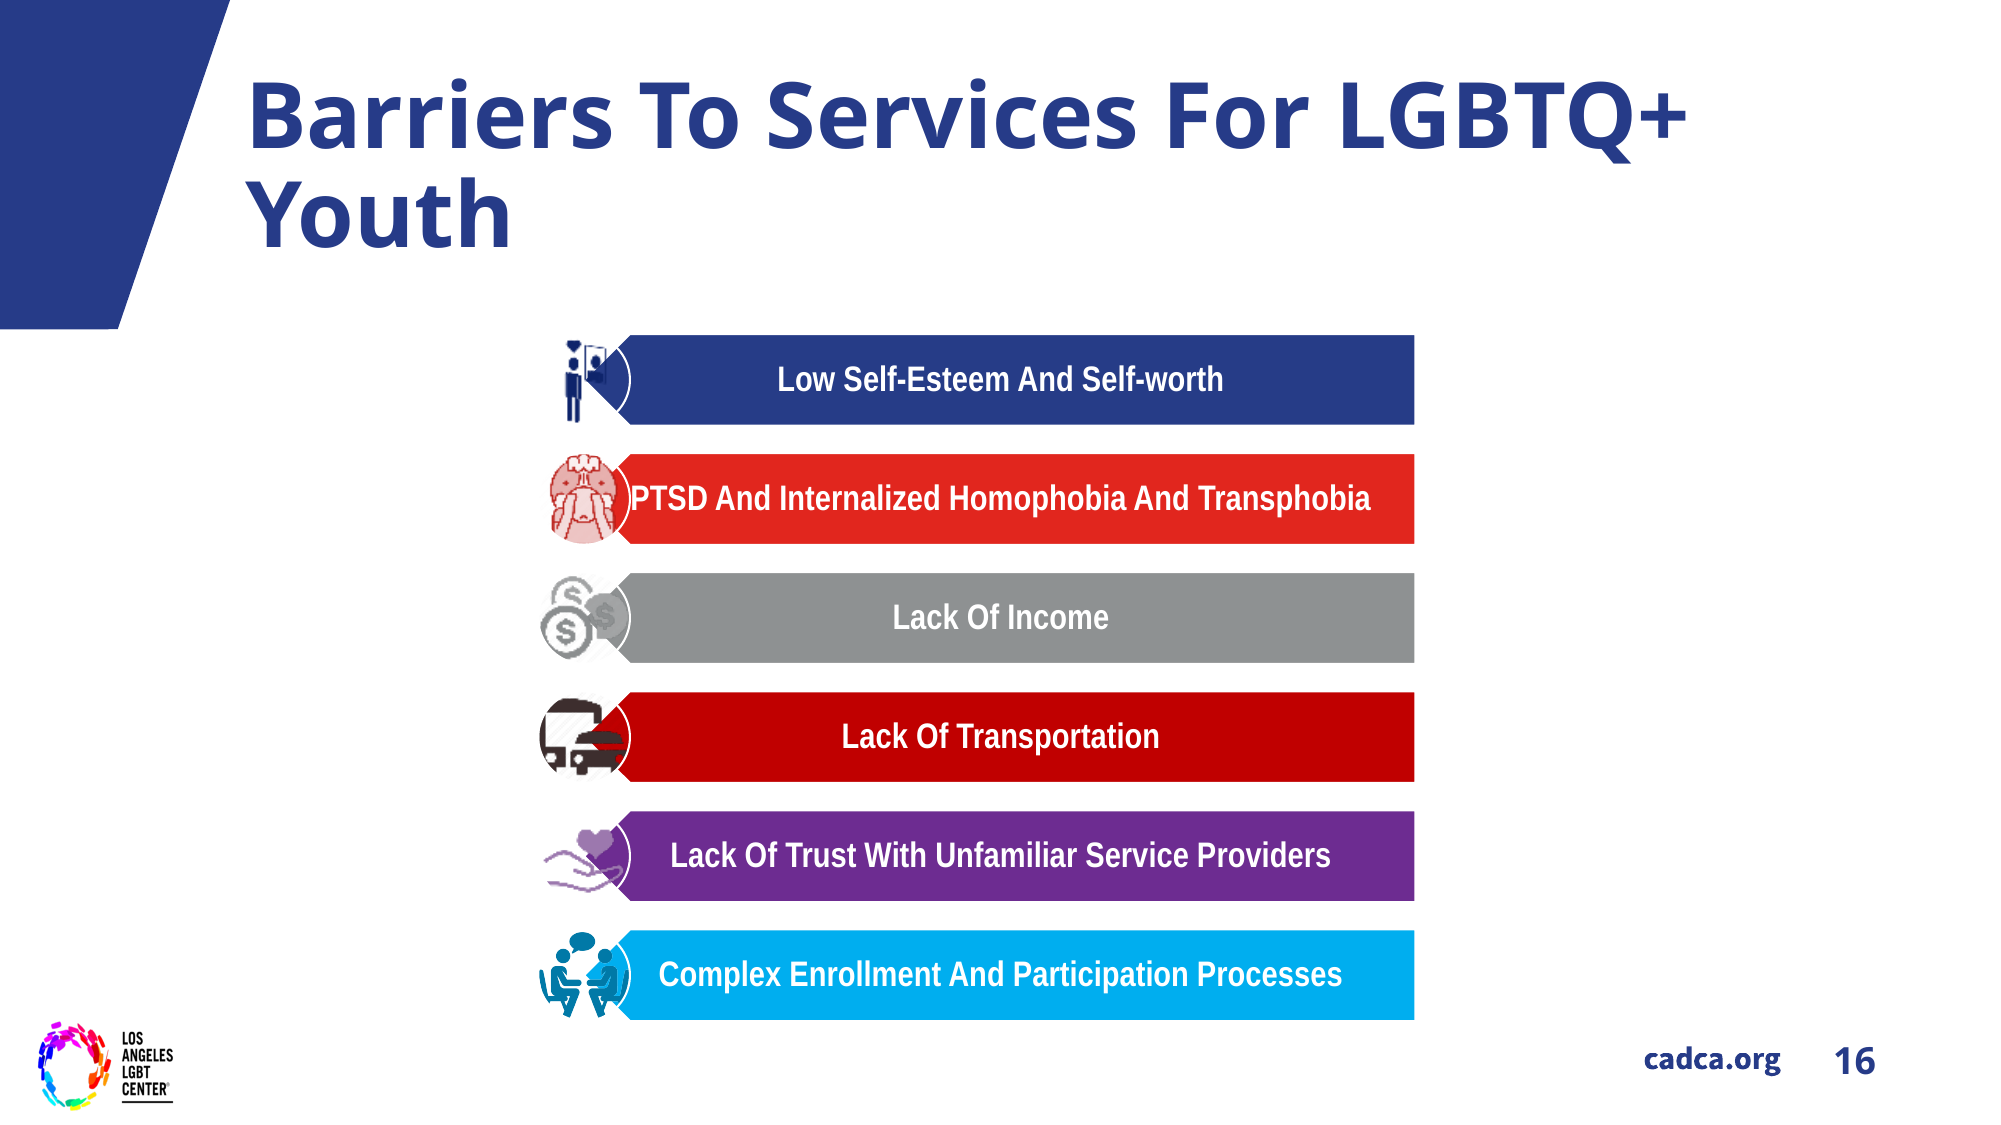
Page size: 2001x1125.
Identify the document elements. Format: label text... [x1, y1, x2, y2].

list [351, 333, 1602, 1022]
title Barriers To Services For LGBTQ+ Youth [230, 59, 1863, 278]
picture [27, 1017, 190, 1118]
